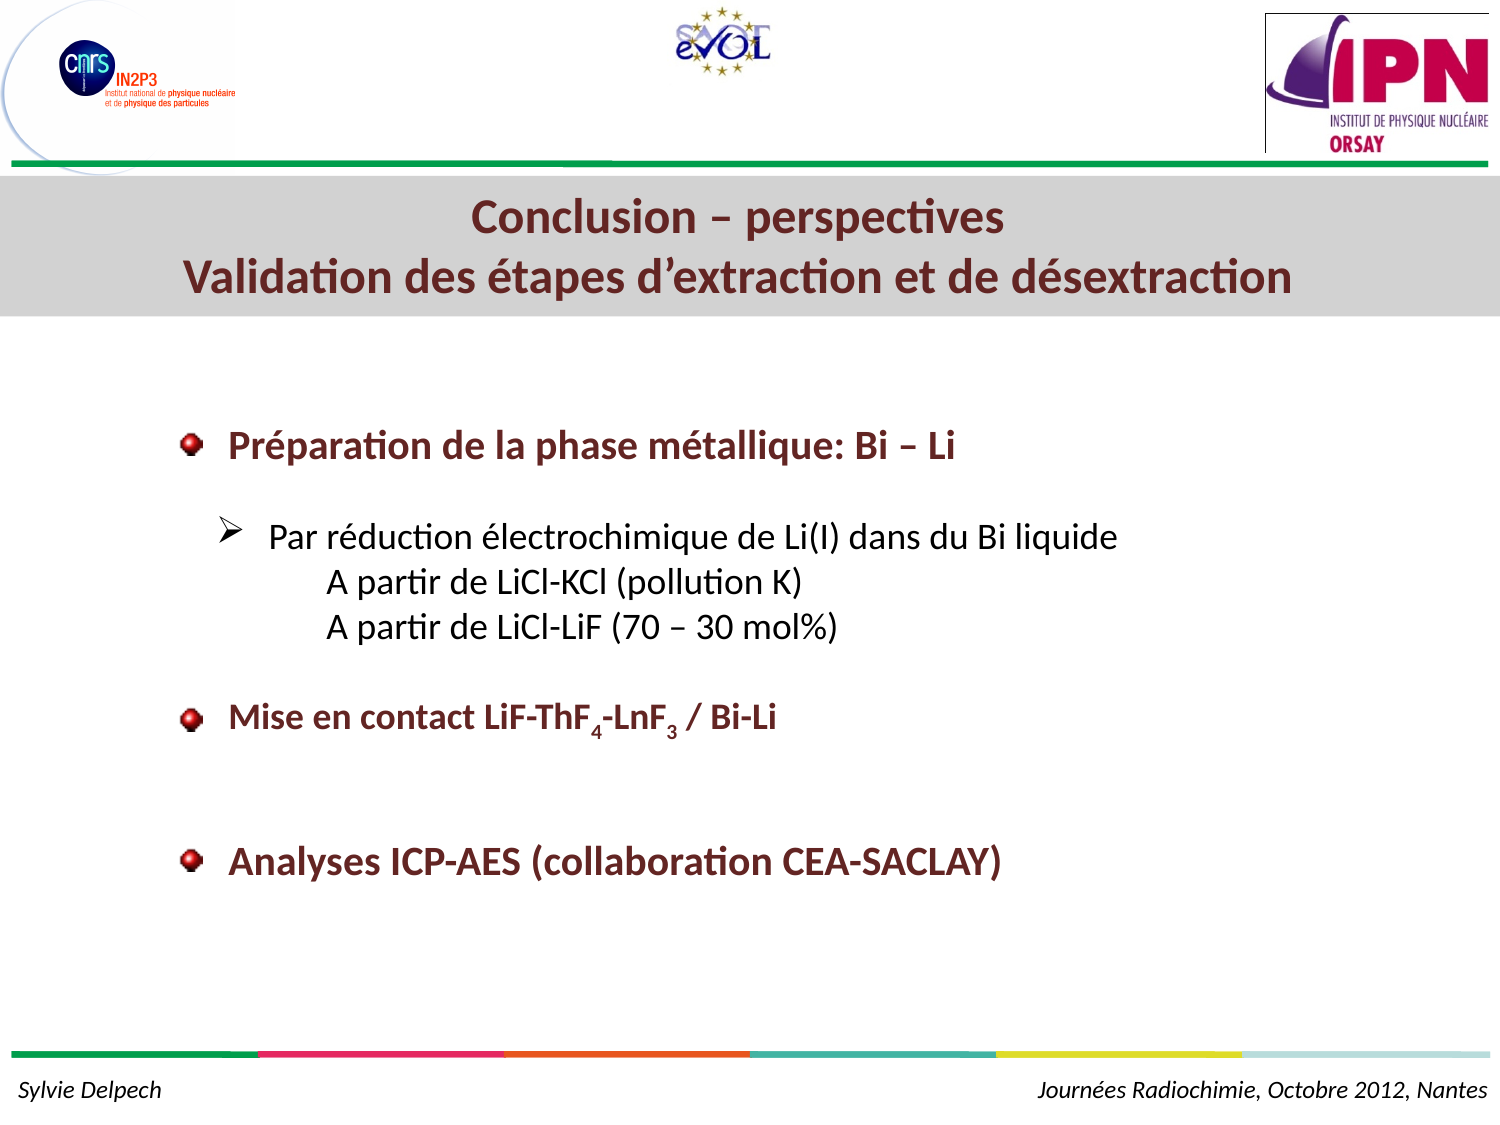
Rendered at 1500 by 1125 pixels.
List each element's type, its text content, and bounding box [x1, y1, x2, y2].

picture [176, 429, 203, 456]
picture [176, 845, 203, 872]
picture [0, 0, 235, 174]
text_box Conclusion – perspectives Validation des étapes d’extraction et de désextraction [11, 175, 1465, 340]
text_box [0, 174, 1500, 318]
picture [1265, 13, 1489, 153]
picture [667, 0, 786, 89]
text_box Préparation de la phase métallique: Bi – Li Par réduction électrochimique de Li(I) dans du Bi liquide A partir de LiCl-KCl (pollution K) A partir de LiCl-LiF (70 – 30 mol%) Mise en contact LiF-ThF4-LnF3 / Bi-Li Analyses ICP-AES (collaboration CEA-SACLAY) [161, 410, 1135, 981]
picture [176, 704, 203, 732]
